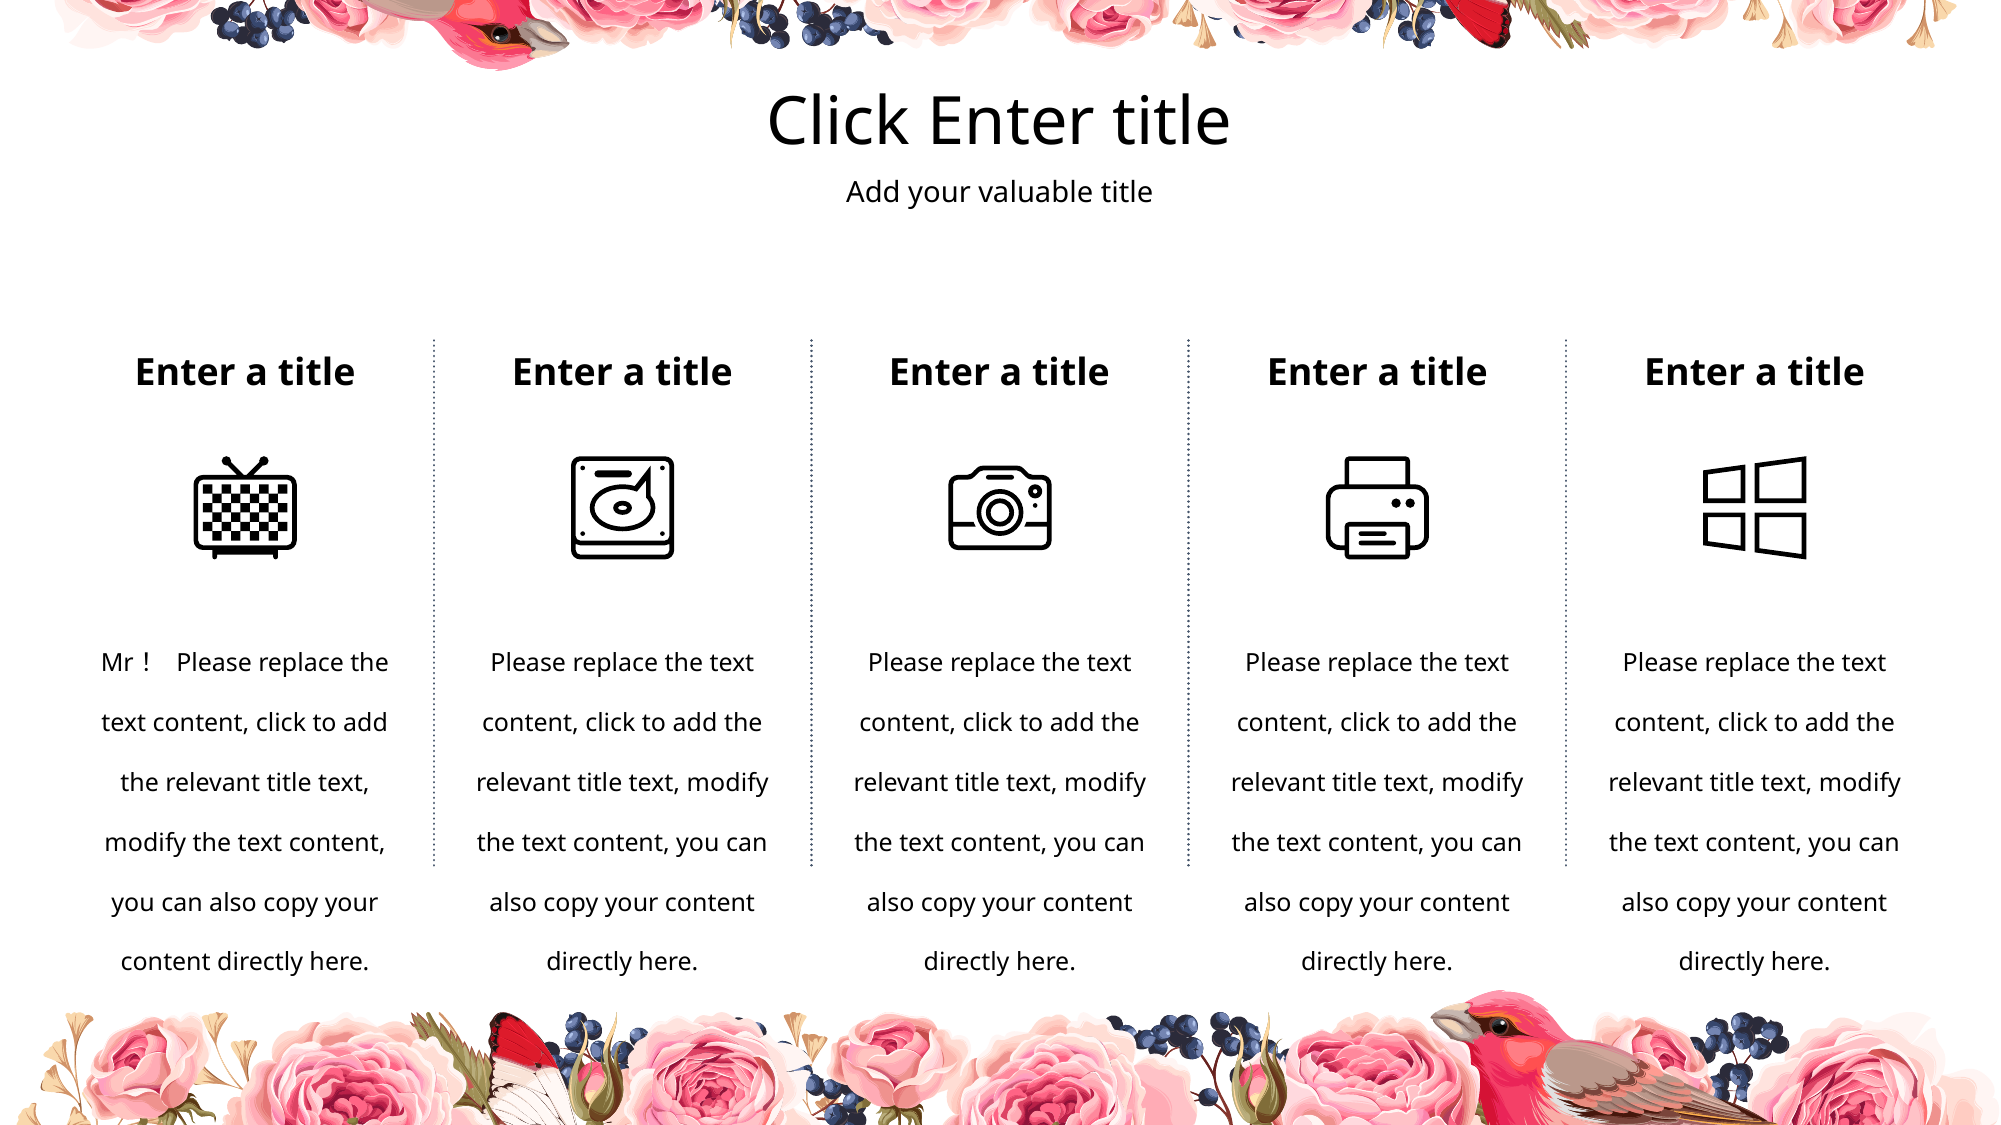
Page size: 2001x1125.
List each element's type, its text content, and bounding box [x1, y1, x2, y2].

text_box [1703, 464, 1746, 504]
text_box [193, 456, 297, 560]
text_box Click Enter title [751, 71, 1249, 165]
text_box [571, 456, 675, 560]
text_box [1325, 456, 1429, 560]
picture [0, 990, 2000, 1125]
text_box Please replace the text content, click to add the relevant title text, modify the text content, you can also copy your content directly here. [450, 609, 796, 984]
text_box Enter a title [72, 340, 418, 401]
text_box Please replace the text content, click to add the relevant title text, modify the text content, you can also copy your content directly here. [1582, 609, 1928, 984]
text_box Enter a title [1205, 340, 1551, 401]
text_box Add your valuable title [831, 166, 1169, 216]
text_box Enter a title [450, 340, 796, 401]
text_box Please replace the text content, click to add the relevant title text, modify the text content, you can also copy your content directly here. [827, 609, 1173, 984]
text_box [1754, 456, 1807, 504]
picture [0, 0, 2000, 71]
text_box [948, 465, 1052, 551]
text_box Enter a title [827, 340, 1173, 401]
text_box Mr！ Please replace the text content, click to add the relevant title text, modify the text content, you can also copy your content directly here. [72, 609, 418, 990]
text_box Enter a title [1582, 340, 1928, 401]
text_box Please replace the text content, click to add the relevant title text, modify the text content, you can also copy your content directly here. [1204, 609, 1550, 984]
text_box [1754, 512, 1807, 560]
text_box [1703, 512, 1746, 552]
